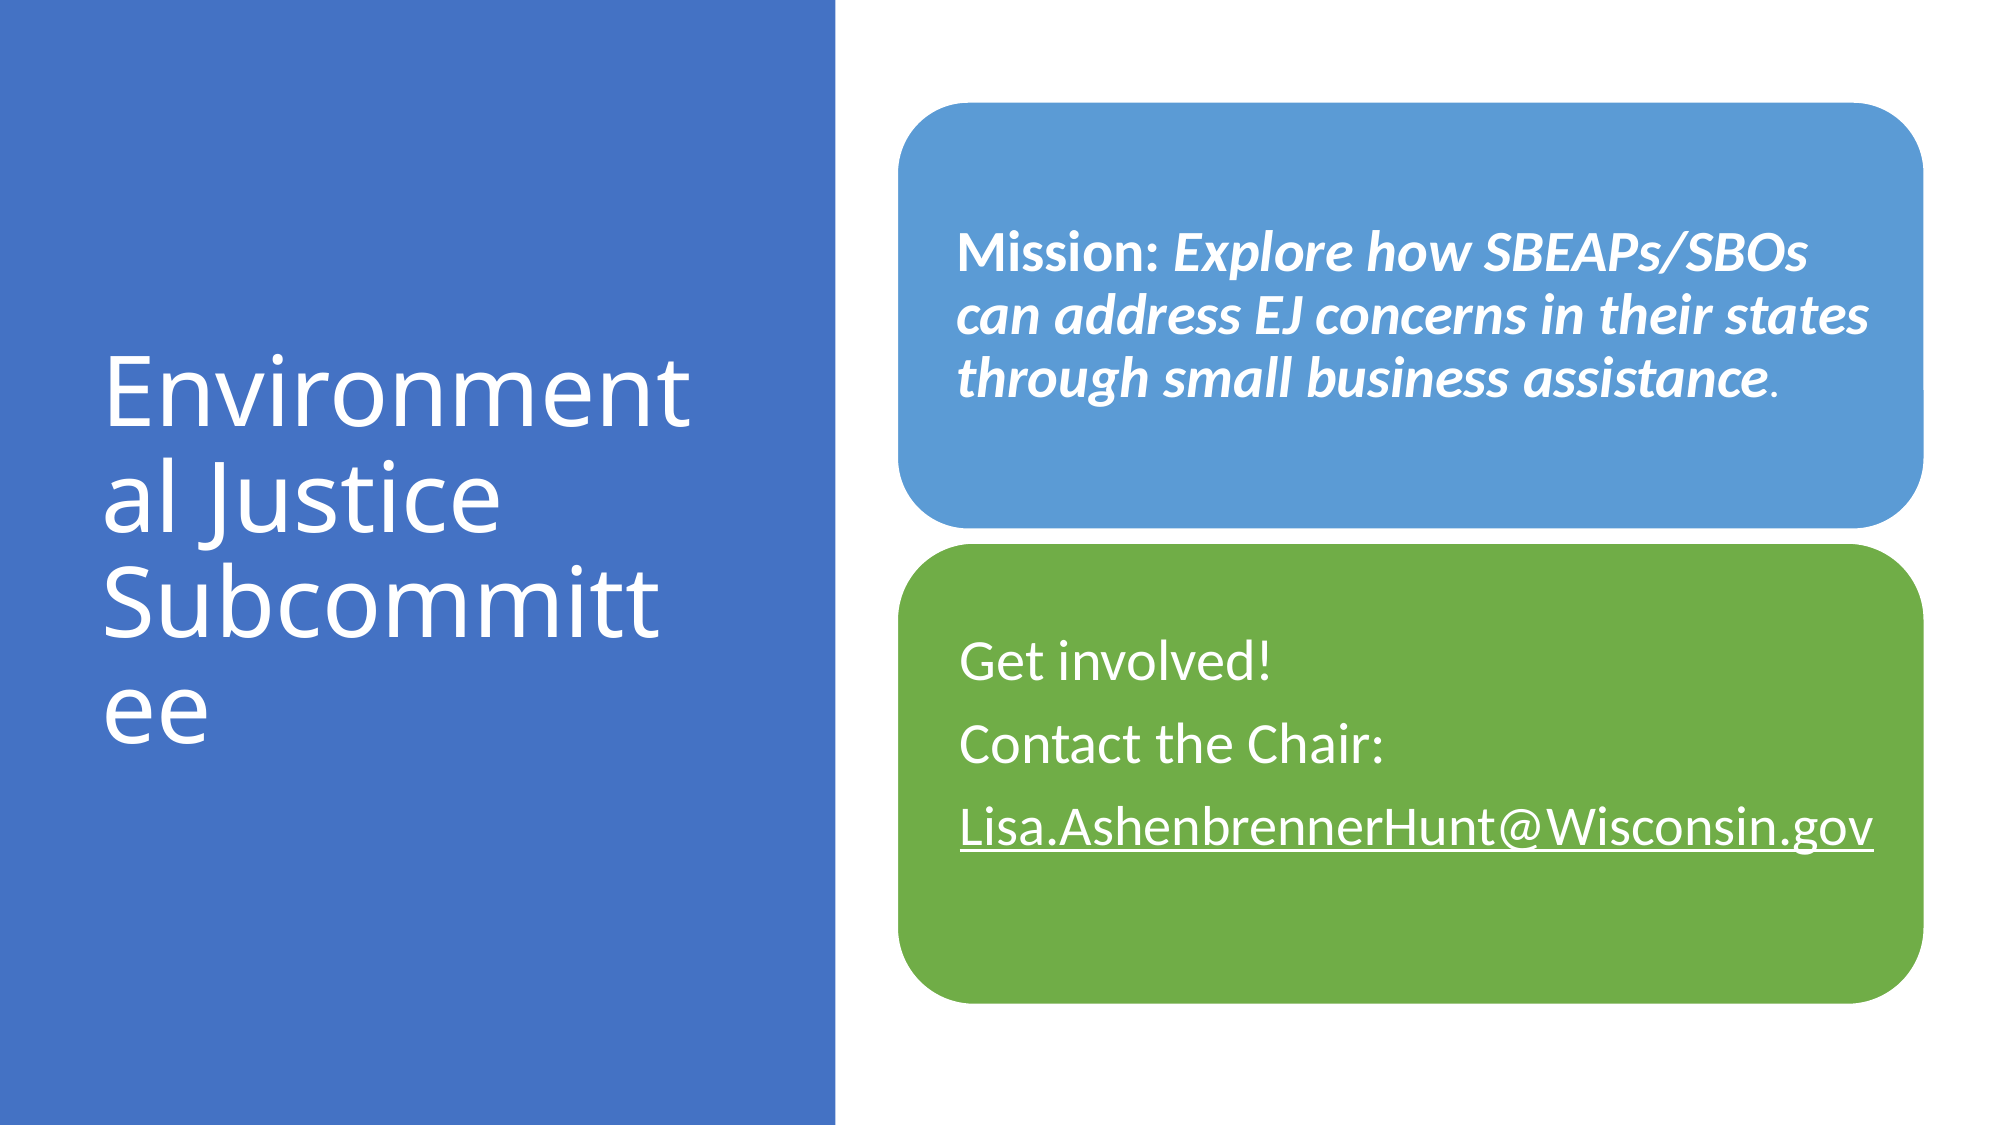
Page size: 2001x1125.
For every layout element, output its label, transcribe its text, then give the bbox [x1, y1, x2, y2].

title Environmental Justice Subcommittee [86, 101, 711, 1005]
text_box [0, 0, 836, 1125]
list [897, 101, 1925, 1005]
